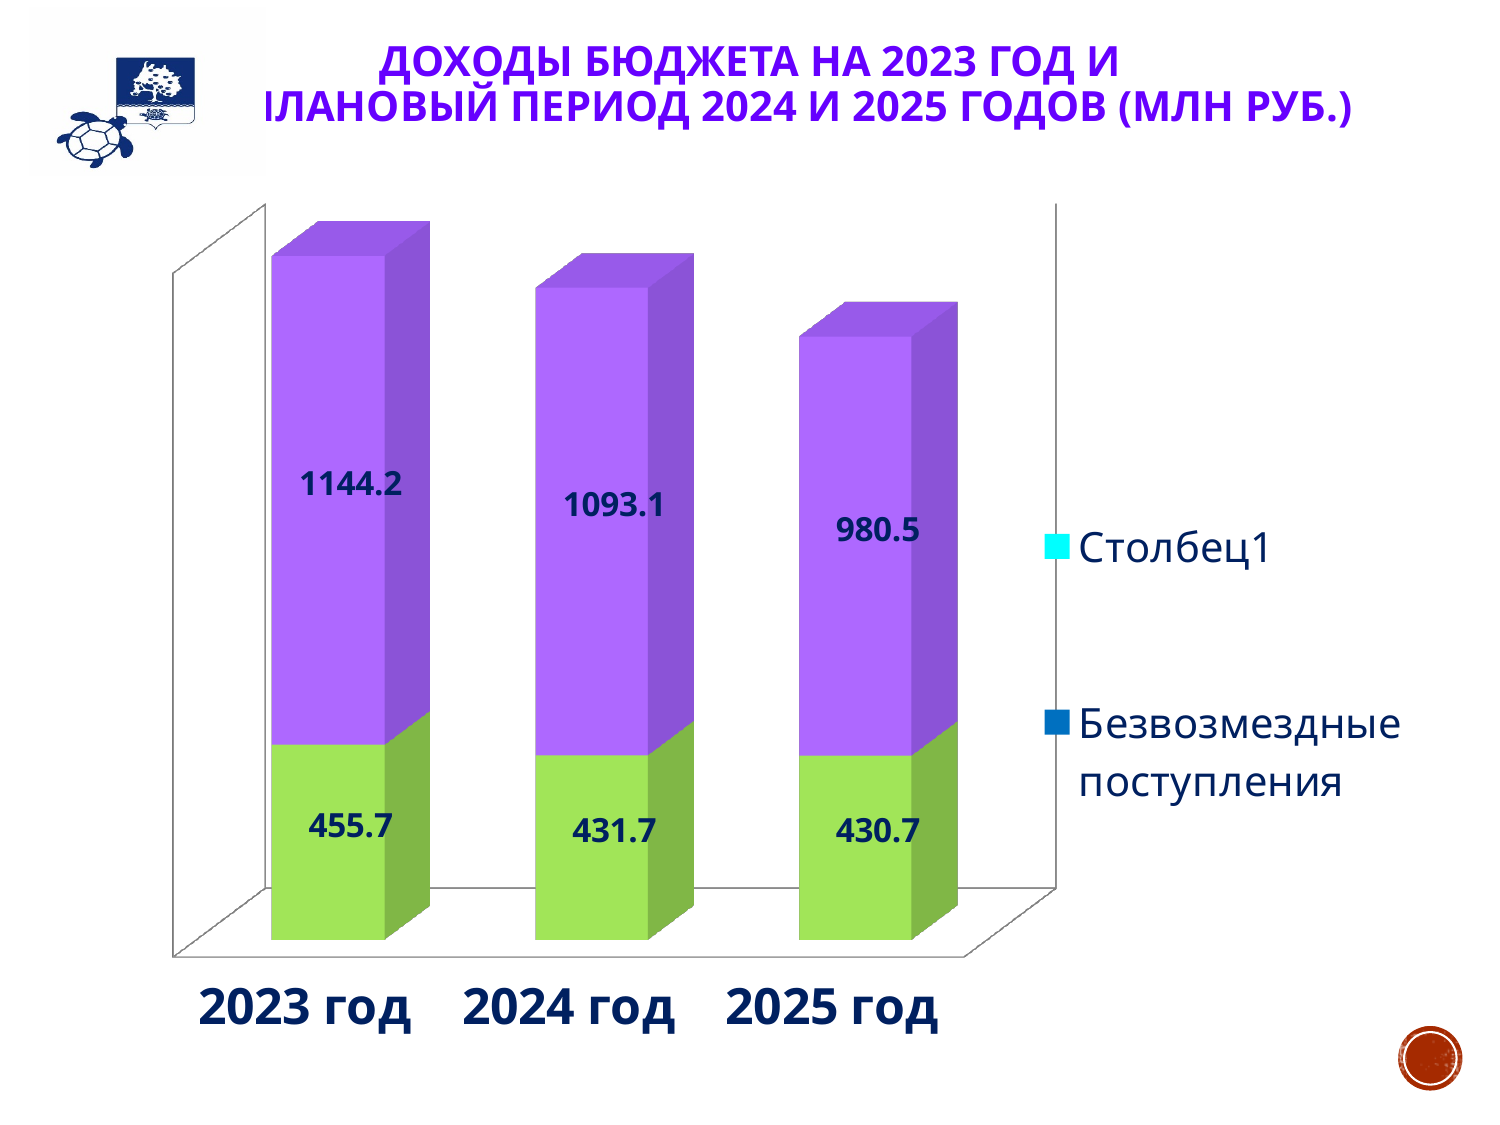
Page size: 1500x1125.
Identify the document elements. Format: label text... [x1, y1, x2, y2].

title Доходы бюджета на 2023 год и плановый период 2024 и 2025 годов (млн руб.) [267, 45, 1425, 176]
chart [115, 164, 1421, 1045]
picture [29, 7, 266, 176]
